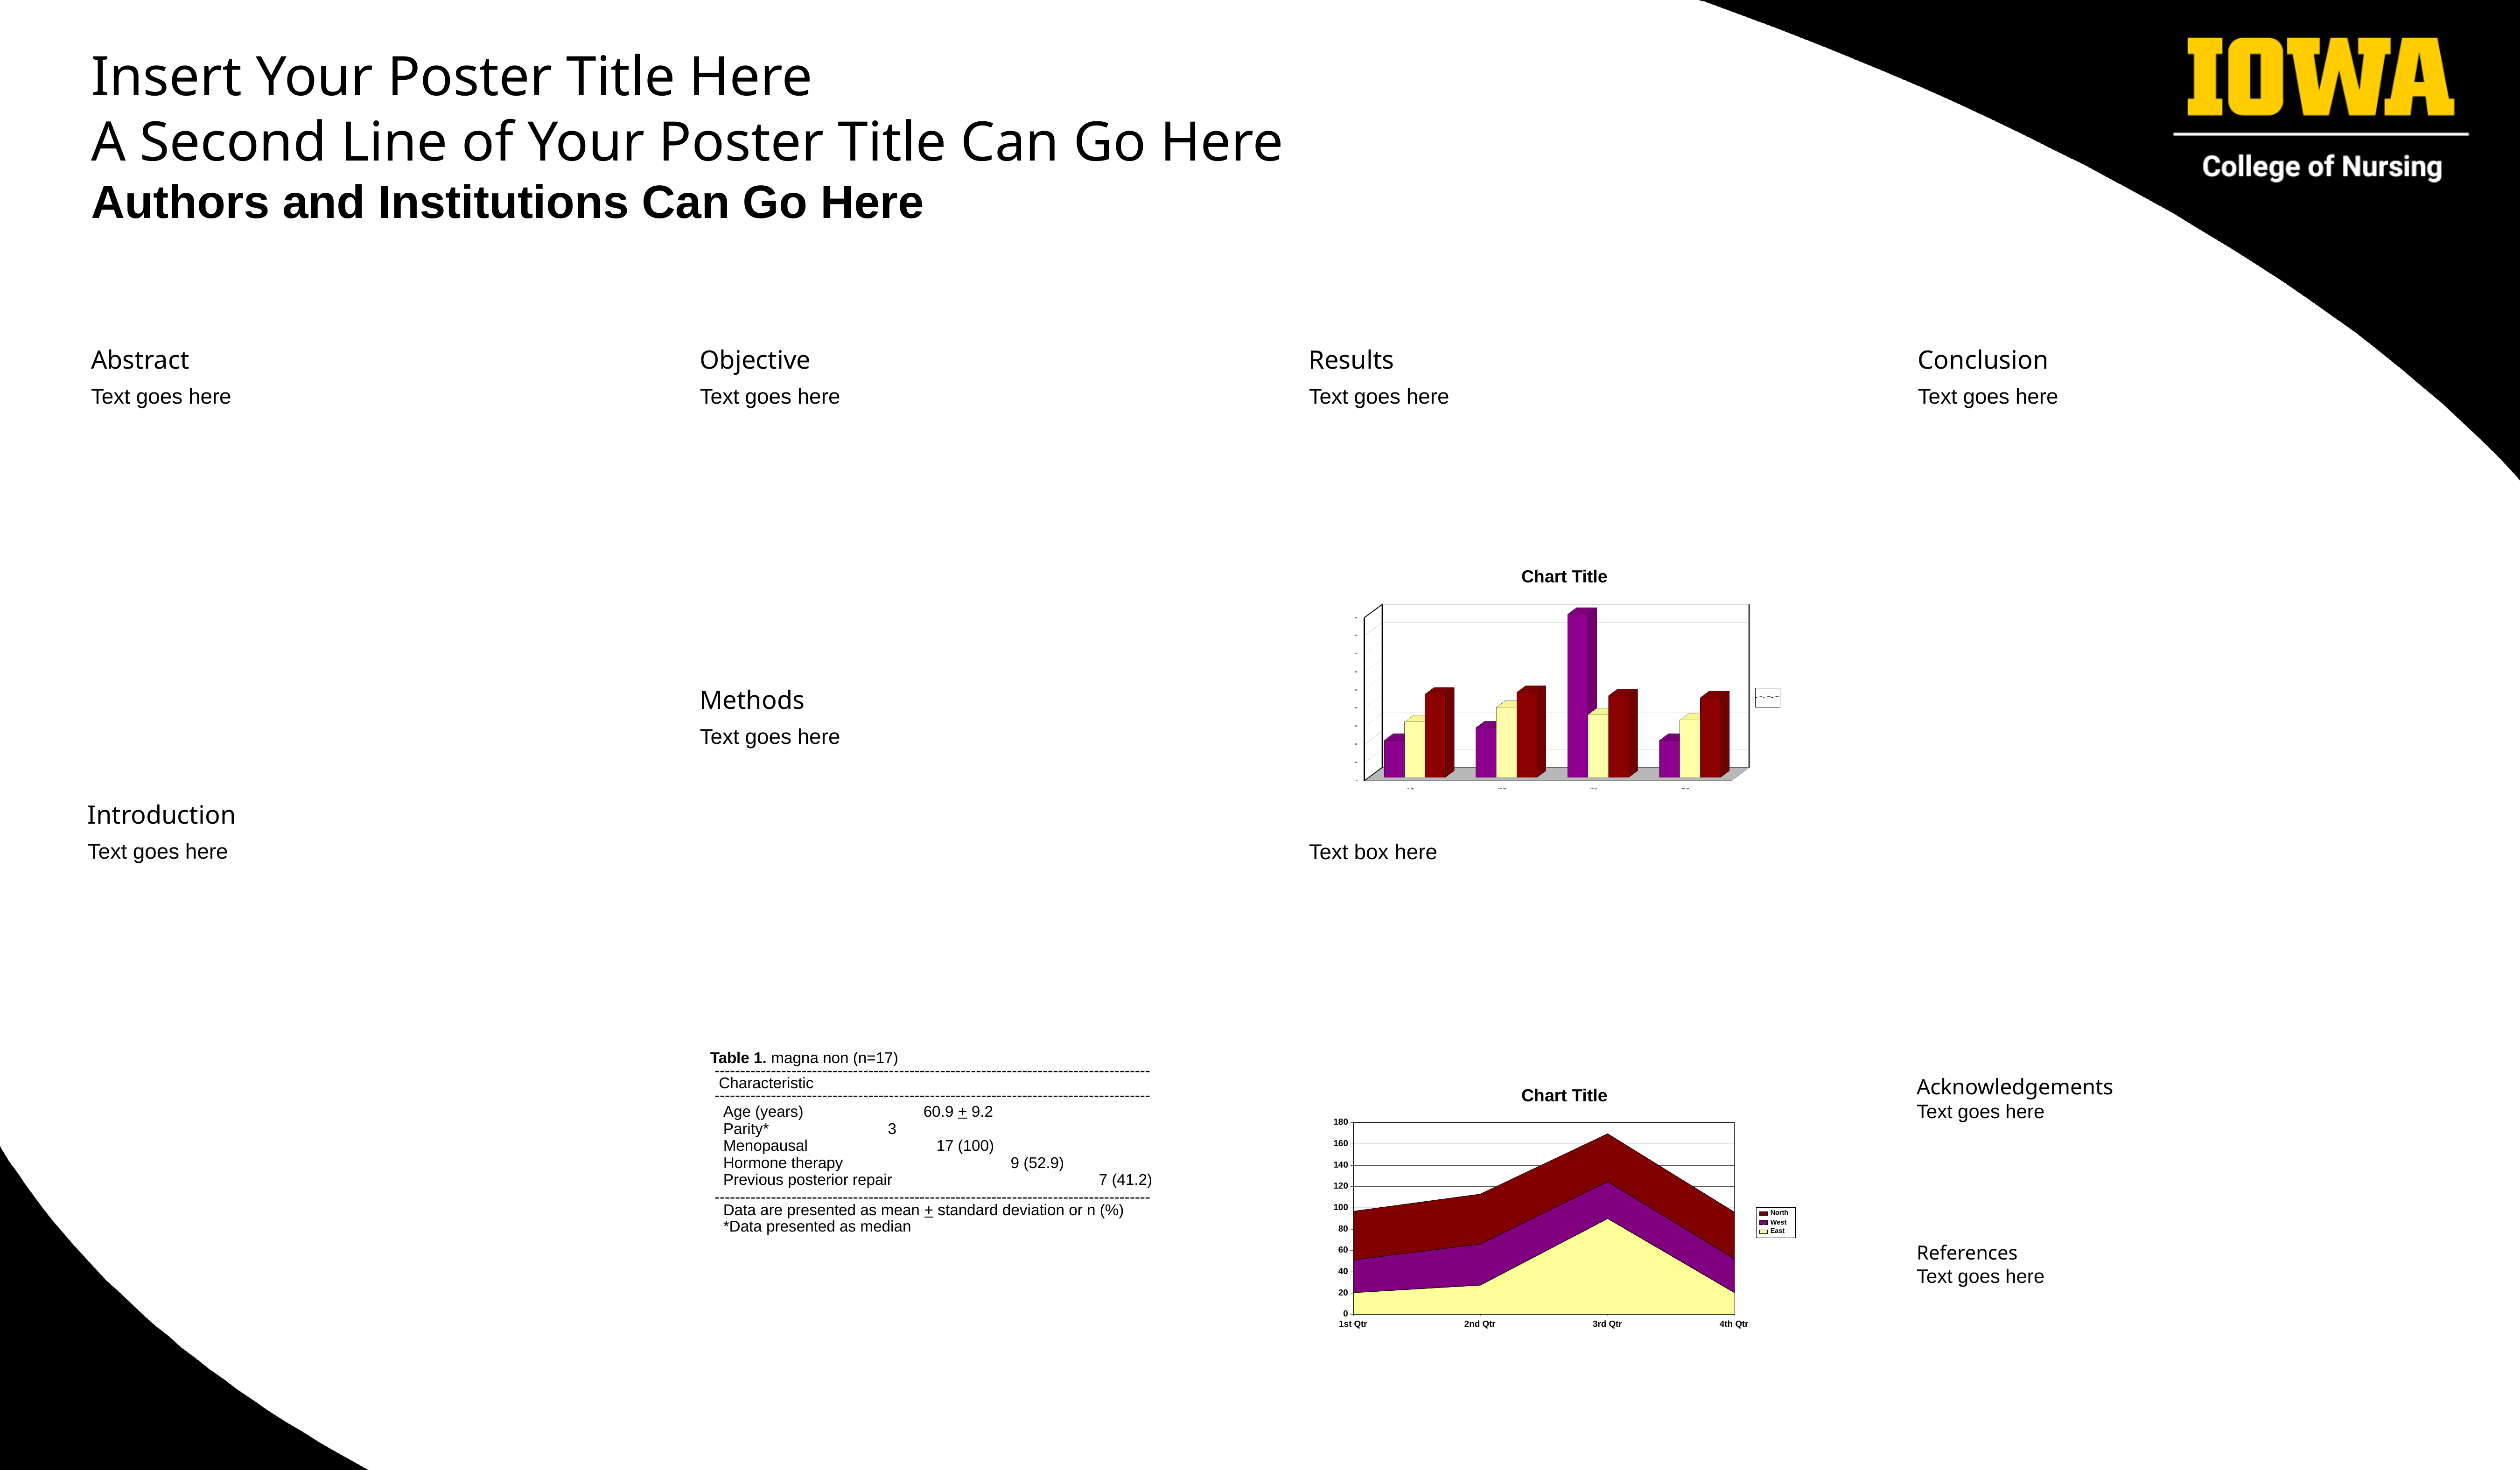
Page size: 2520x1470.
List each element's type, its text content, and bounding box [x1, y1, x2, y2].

text_box Methods Text goes here [693, 680, 1218, 786]
picture [0, 1145, 371, 1470]
text_box Introduction Text goes here [81, 795, 606, 954]
text_box Results Text goes here [1302, 340, 1694, 446]
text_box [1333, 1084, 1796, 1330]
text_box Table 1. magna non (n=17) ------------------------------------------------------------------------------------- Characteristic ------------------------------------------------------------------------------------- Age (years) 60.9 + 9.2 Parity* 3 Menopausal 17 (100) Hormone therapy 9 (52.9) Previous posterior repair 7 (41.2) ------------------------------------------------------------------------------------- Data are presented as mean + standard deviation or n (%) *Data presented as median [695, 1030, 1211, 1250]
text_box Text box here [1302, 834, 1827, 867]
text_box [1347, 565, 1782, 795]
text_box References Text goes here [1911, 1237, 2436, 1313]
text_box Objective Text goes here [693, 340, 1218, 446]
text_box Acknowledgements Text goes here [1911, 1070, 2436, 1125]
picture [1696, 0, 2520, 481]
text_box Abstract Text goes here [84, 340, 609, 499]
text_box Insert Your Poster Title Here A Second Line of Your Poster Title Can Go Here Authors and Institutions Can Go Here [84, 37, 1694, 231]
